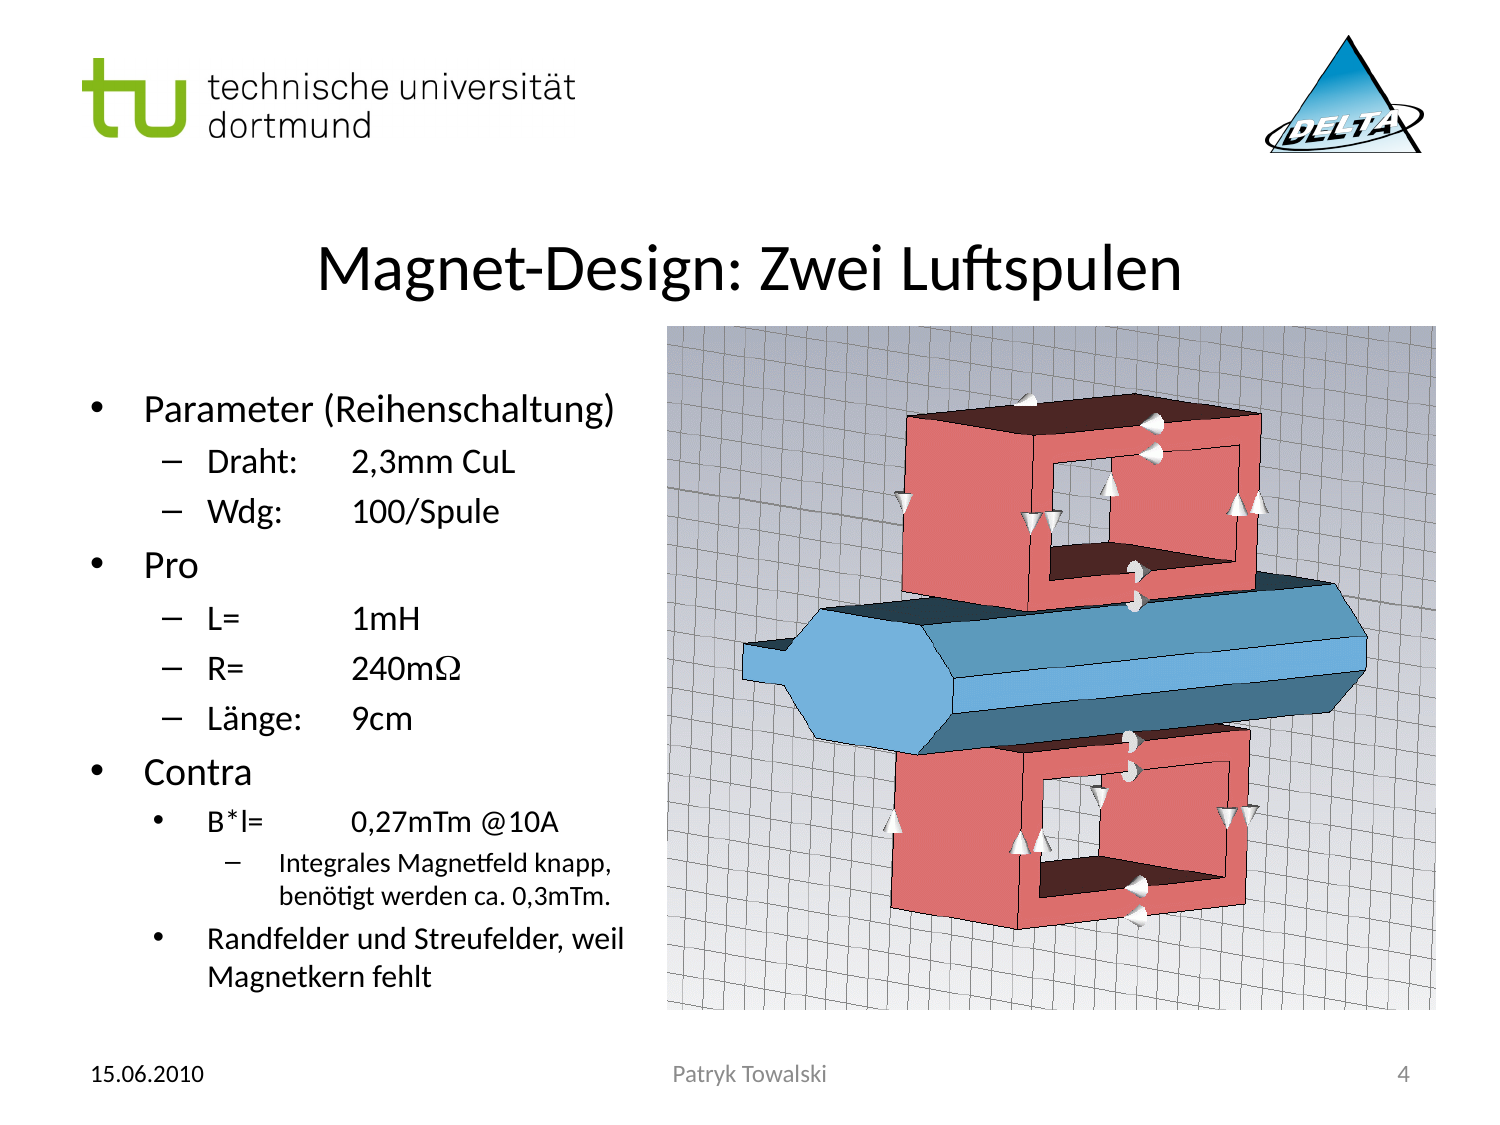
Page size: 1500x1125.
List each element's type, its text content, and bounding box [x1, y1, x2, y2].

picture [82, 58, 575, 138]
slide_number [75, 1042, 425, 1103]
picture [667, 326, 1436, 1010]
slide_number 4 [1074, 1042, 1425, 1103]
list Parameter (Reihenschaltung) Draht: 2,3mm CuL Wdg: 100/Spule Pro L= 1mH R= 240m Länge: 9cm Contra B*l= 0,27mTm @10A Integrales Magnetfeld knapp, benötigt werden ca. 0,3mTm. Randfelder und Streufelder, weil Magnetkern fehlt [75, 375, 662, 1005]
title Magnet-Design: Zwei Luftspulen [75, 175, 1425, 352]
footer Patryk Towalski [512, 1042, 988, 1103]
picture [1265, 35, 1424, 153]
